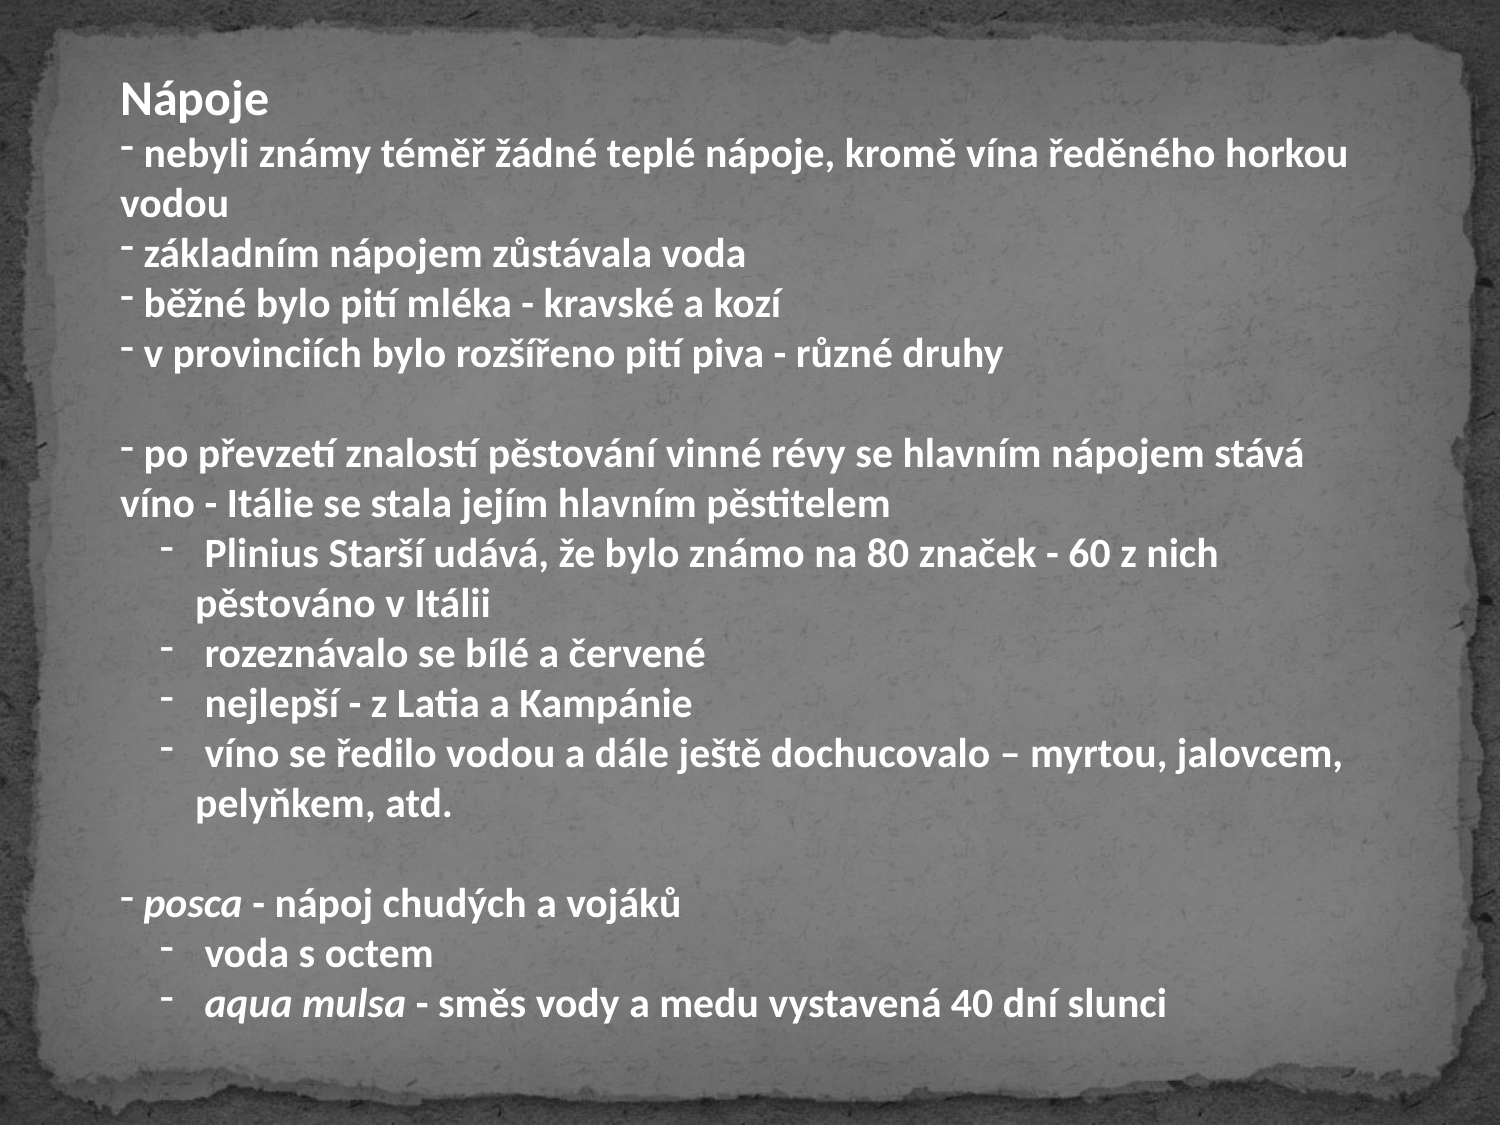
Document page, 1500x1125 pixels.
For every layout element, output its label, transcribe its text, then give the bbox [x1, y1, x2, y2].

text_box Nápoje nebyli známy téměř žádné teplé nápoje, kromě vína ředěného horkou vodou základním nápojem zůstávala voda běžné bylo pití mléka - kravské a kozí v provinciích bylo rozšířeno pití piva - různé druhy po převzetí znalostí pěstování vinné révy se hlavním nápojem stává víno - Itálie se stala jejím hlavním pěstitelem Plinius Starší udává, že bylo známo na 80 značek - 60 z nich pěstováno v Itálii rozeznávalo se bílé a červené nejlepší - z Latia a Kampánie víno se ředilo vodou a dále ještě dochucovalo – myrtou, jalovcem, pelyňkem, atd. posca - nápoj chudých a vojáků voda s octem aqua mulsa - směs vody a medu vystavená 40 dní slunci [105, 58, 1395, 1034]
